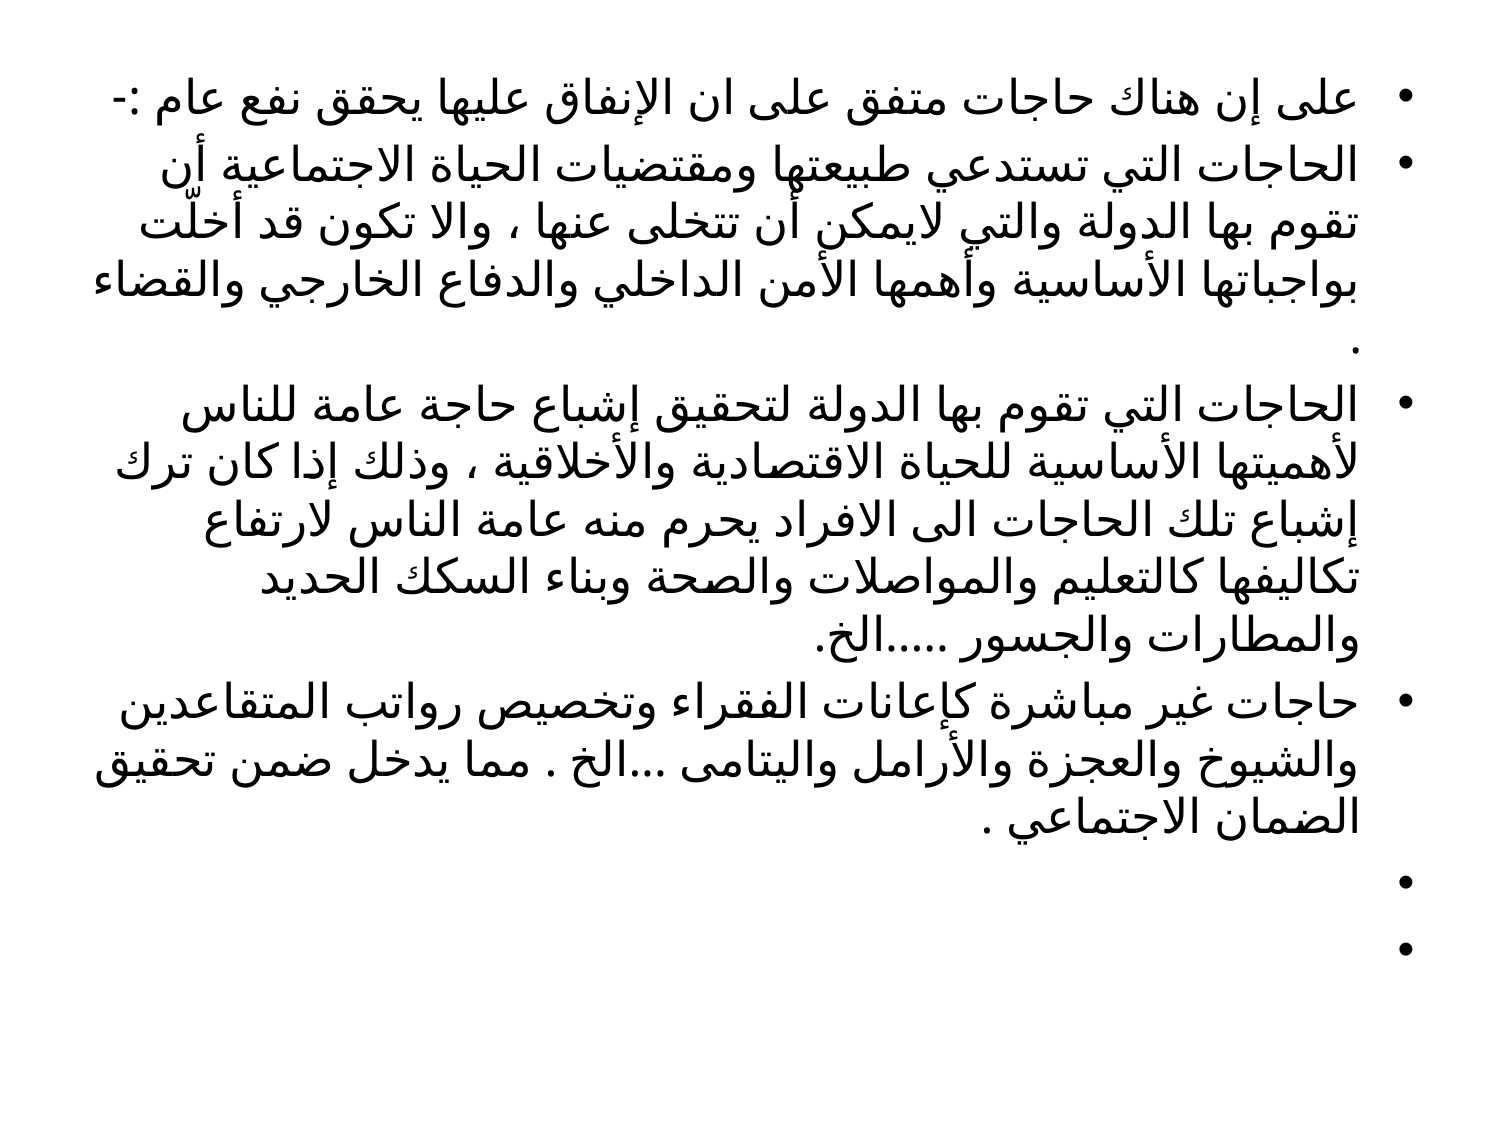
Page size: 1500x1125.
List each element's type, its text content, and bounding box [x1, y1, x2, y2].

list على إن هناك حاجات متفق على ان الإنفاق عليها يحقق نفع عام :- الحاجات التي تستدعي طبيعتها ومقتضيات الحياة الاجتماعية أن تقوم بها الدولة والتي لايمكن أن تتخلى عنها ، والا تكون قد أخلّت بواجباتها الأساسية وأهمها الأمن الداخلي والدفاع الخارجي والقضاء . الحاجات التي تقوم بها الدولة لتحقيق إشباع حاجة عامة للناس لأهميتها الأساسية للحياة الاقتصادية والأخلاقية ، وذلك إذا كان ترك إشباع تلك الحاجات الى الافراد يحرم منه عامة الناس لارتفاع تكاليفها كالتعليم والمواصلات والصحة وبناء السكك الحديد والمطارات والجسور .....الخ. حاجات غير مباشرة كإعانات الفقراء وتخصيص رواتب المتقاعدين والشيوخ والعجزة والأرامل واليتامى ...الخ . مما يدخل ضمن تحقيق الضمان الاجتماعي . [75, 58, 1425, 1005]
